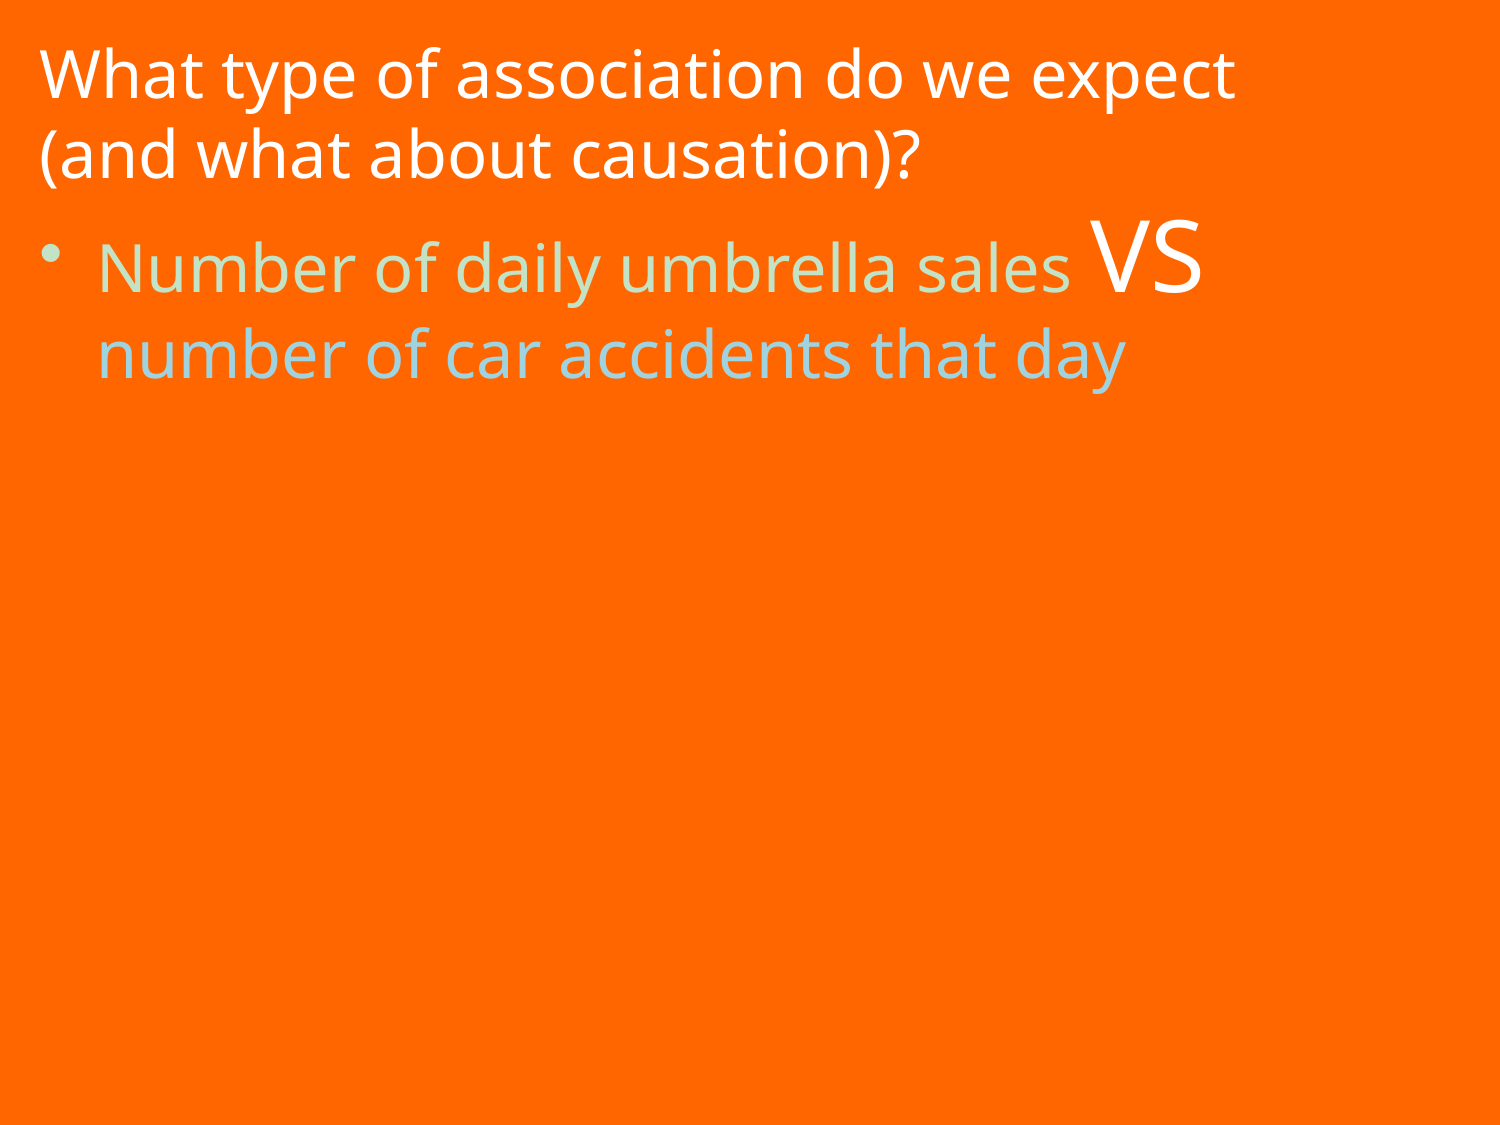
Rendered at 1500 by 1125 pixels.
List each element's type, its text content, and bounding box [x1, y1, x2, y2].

text_box What type of association do we expect (and what about causation)? Number of daily umbrella sales VS number of car accidents that day [24, 24, 1375, 400]
